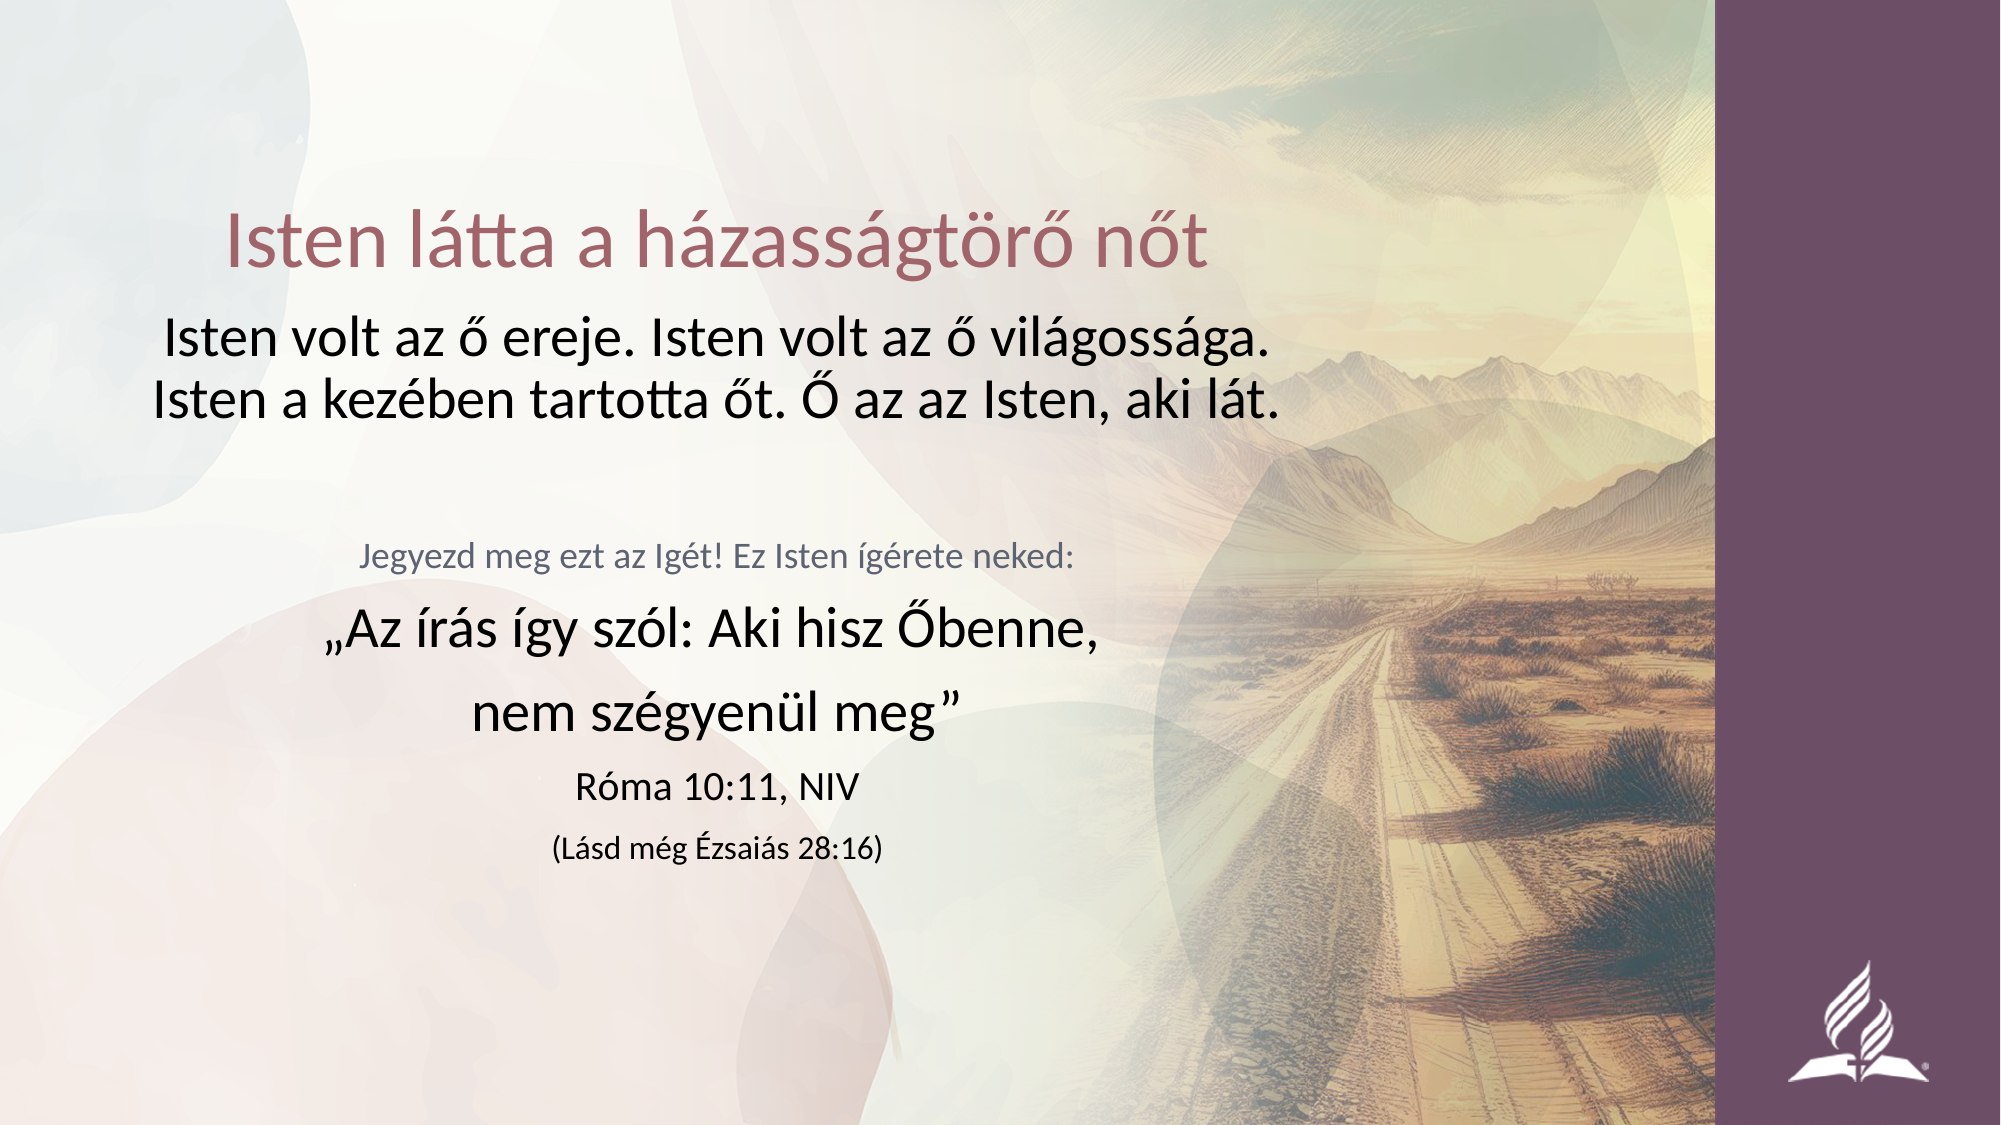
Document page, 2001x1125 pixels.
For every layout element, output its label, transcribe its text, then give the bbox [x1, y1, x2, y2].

picture [0, 0, 2001, 1125]
list Isten látta a házasságtörő nőt Isten volt az ő ereje. Isten volt az ő világossága. Isten a kezében tartotta őt. Ő az az Isten, aki lát. Jegyezd meg ezt az Igét! Ez Isten ígérete neked: „Az írás így szól: Aki hisz Őbenne, nem szégyenül meg” Róma 10:11, NIV (Lásd még Ézsaiás 28:16) [89, 96, 1346, 1043]
